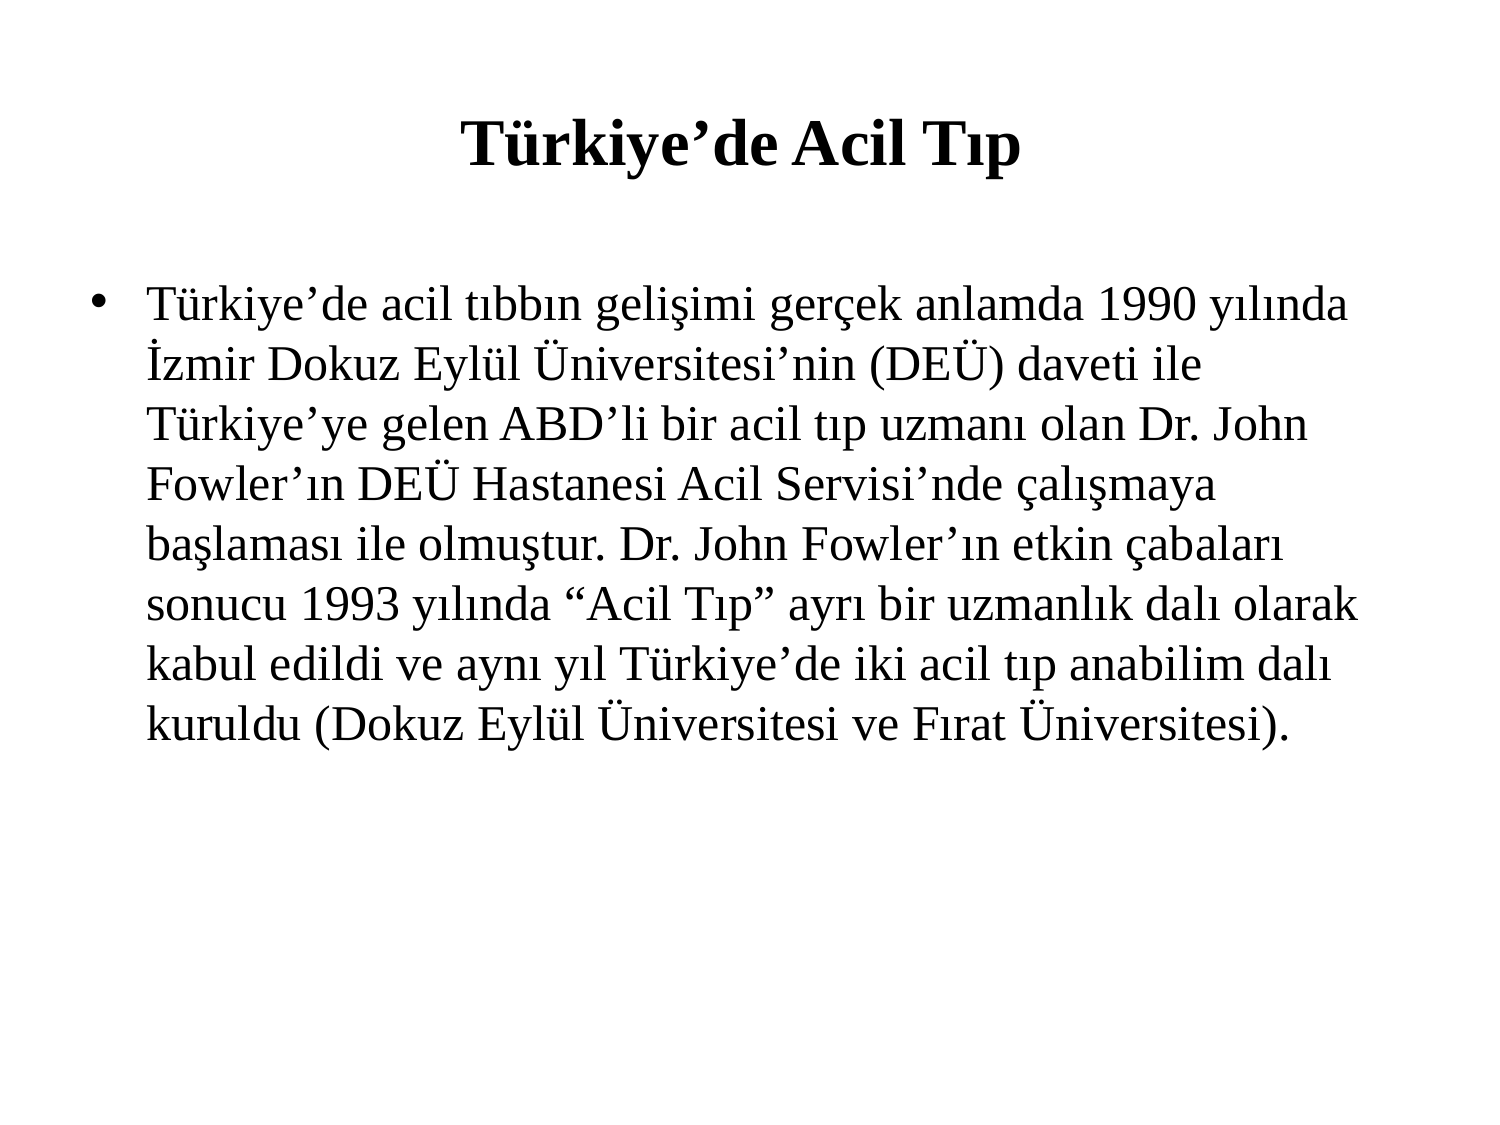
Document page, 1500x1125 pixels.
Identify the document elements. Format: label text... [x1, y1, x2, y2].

title Türkiye’de Acil Tıp [75, 45, 1425, 233]
list Türkiye’de acil tıbbın gelişimi gerçek anlamda 1990 yılında İzmir Dokuz Eylül Üniversitesi’nin (DEÜ) daveti ile Türkiye’ye gelen ABD’li bir acil tıp uzmanı olan Dr. John Fowler’ın DEÜ Hastanesi Acil Servisi’nde çalışmaya başlaması ile olmuştur. Dr. John Fowler’ın etkin çabaları sonucu 1993 yılında “Acil Tıp” ayrı bir uzmanlık dalı olarak kabul edildi ve aynı yıl Türkiye’de iki acil tıp anabilim dalı kuruldu (Dokuz Eylül Üniversitesi ve Fırat Üniversitesi). [75, 262, 1425, 1005]
